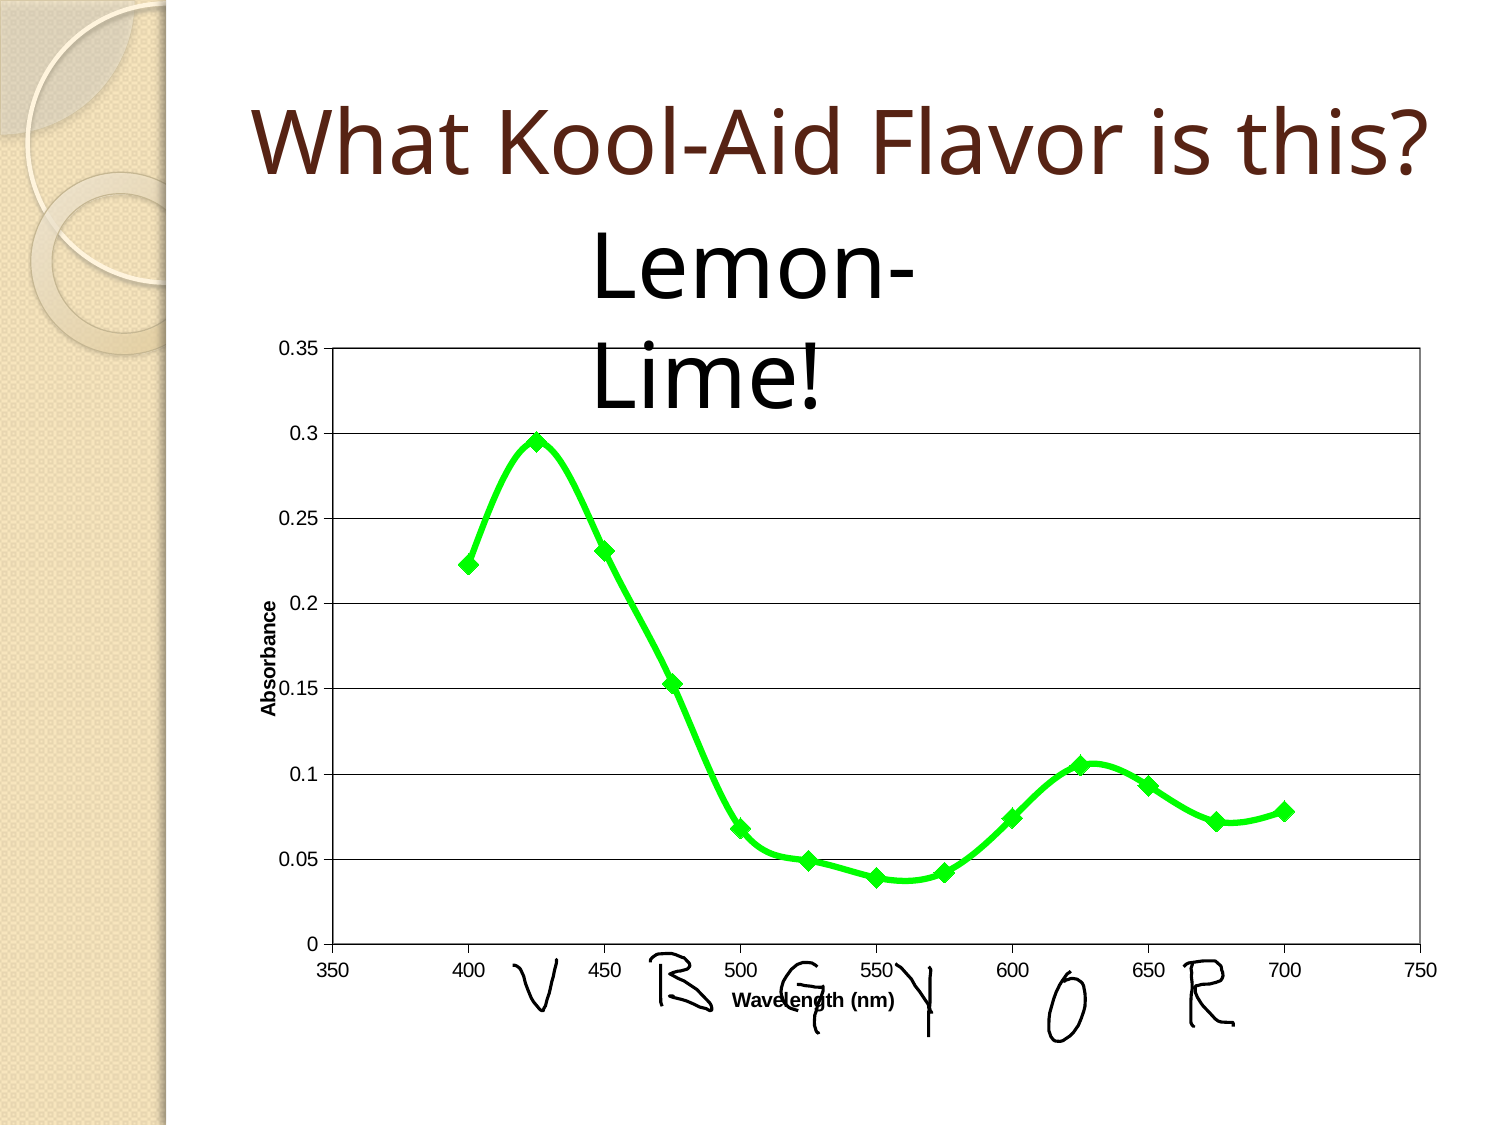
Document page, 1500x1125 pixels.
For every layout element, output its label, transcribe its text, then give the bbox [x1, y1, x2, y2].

chart [235, 262, 1466, 1026]
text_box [896, 963, 932, 1038]
text_box [1050, 1037, 1070, 1043]
title What Kool-Aid Flavor is this? [235, 45, 1466, 233]
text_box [1183, 960, 1234, 1027]
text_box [650, 953, 824, 1035]
text_box Lemon-Lime! [574, 199, 1100, 259]
